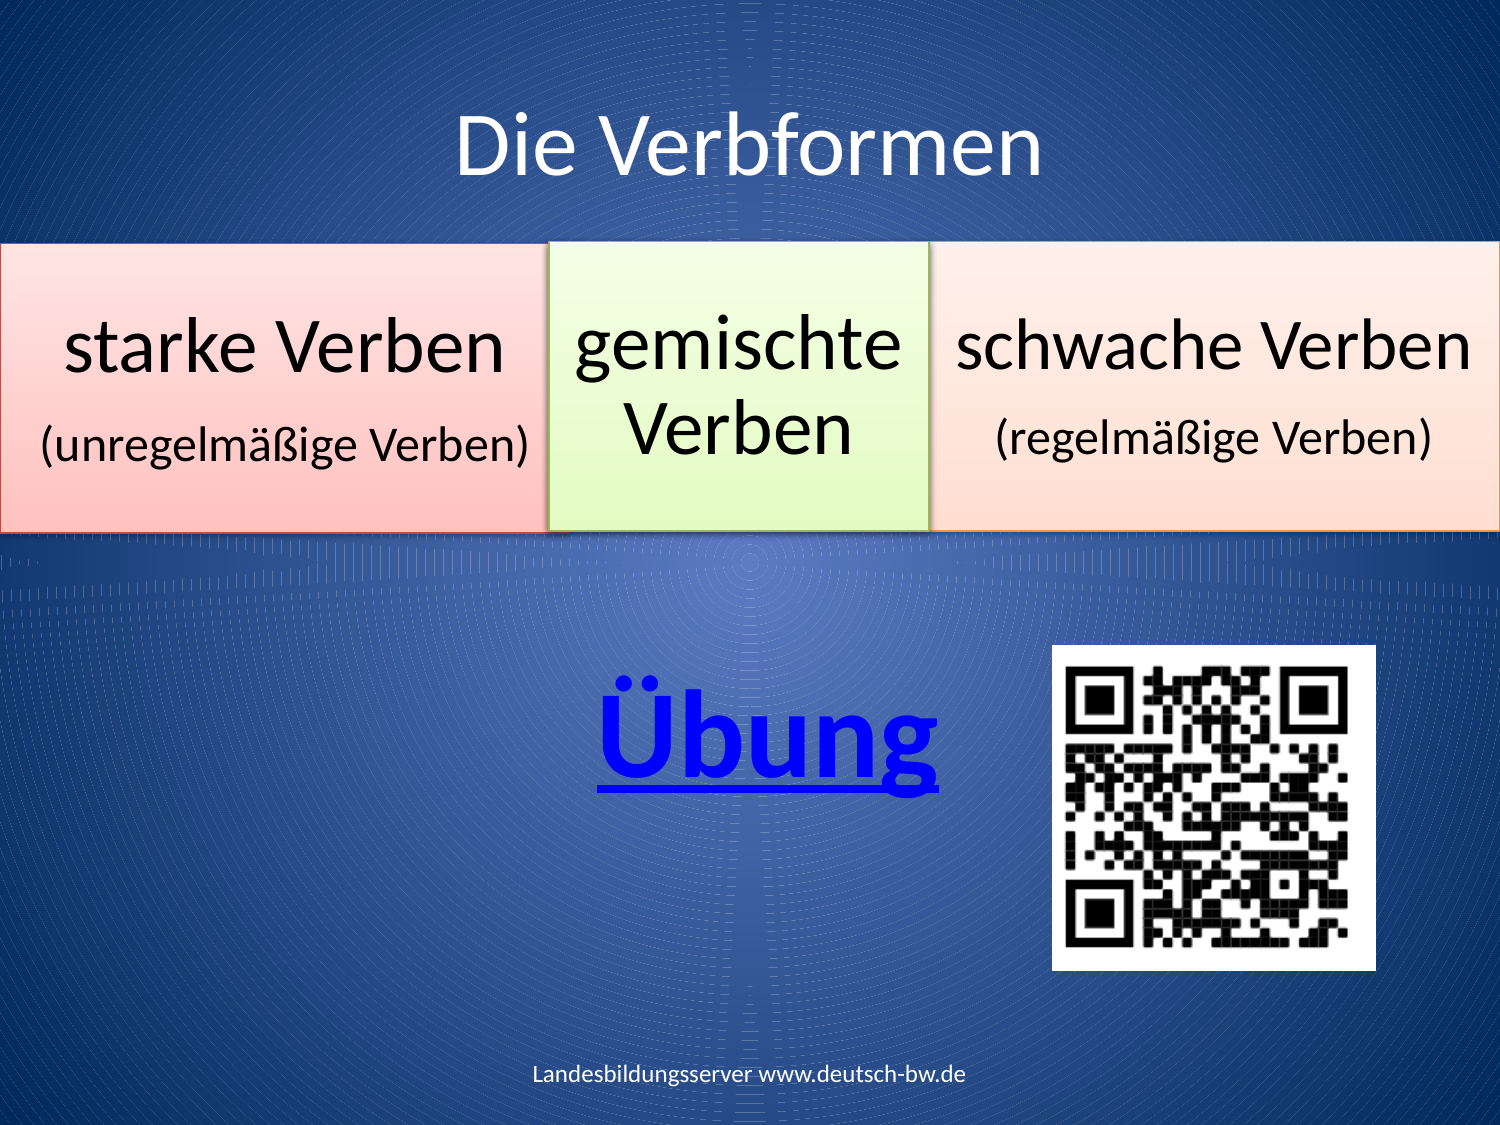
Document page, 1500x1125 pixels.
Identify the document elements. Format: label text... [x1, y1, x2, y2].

picture [1052, 644, 1377, 971]
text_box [548, 241, 930, 532]
footer Landesbildungsserver www.deutsch-bw.de [512, 1042, 988, 1103]
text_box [0, 243, 544, 534]
text_box Übung [442, 645, 1050, 810]
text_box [932, 241, 1500, 532]
title Die Verbformen [75, 45, 1425, 233]
